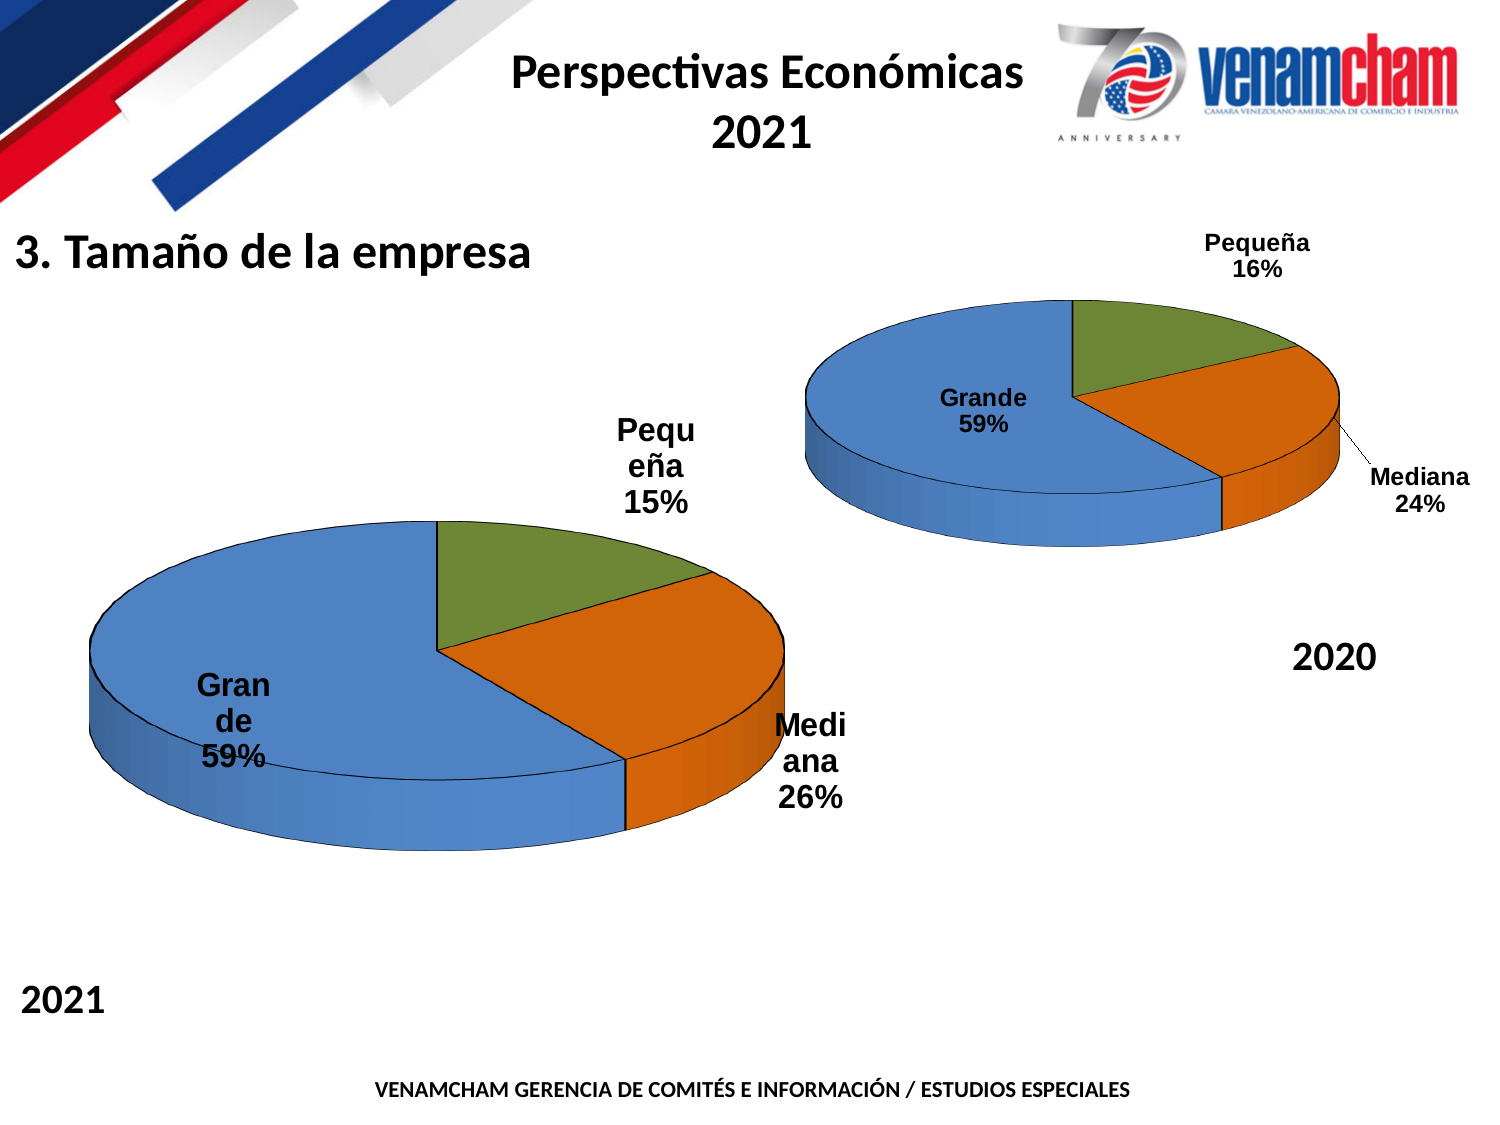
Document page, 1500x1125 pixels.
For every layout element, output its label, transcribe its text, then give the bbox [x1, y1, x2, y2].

chart [29, 139, 1500, 965]
picture [1025, 7, 1495, 139]
picture [743, 120, 754, 139]
picture [0, 0, 987, 210]
text_box 2021 [5, 964, 147, 1029]
text_box 2020 [1277, 661, 1418, 686]
text_box 3. Tamaño de la empresa [0, 210, 699, 286]
